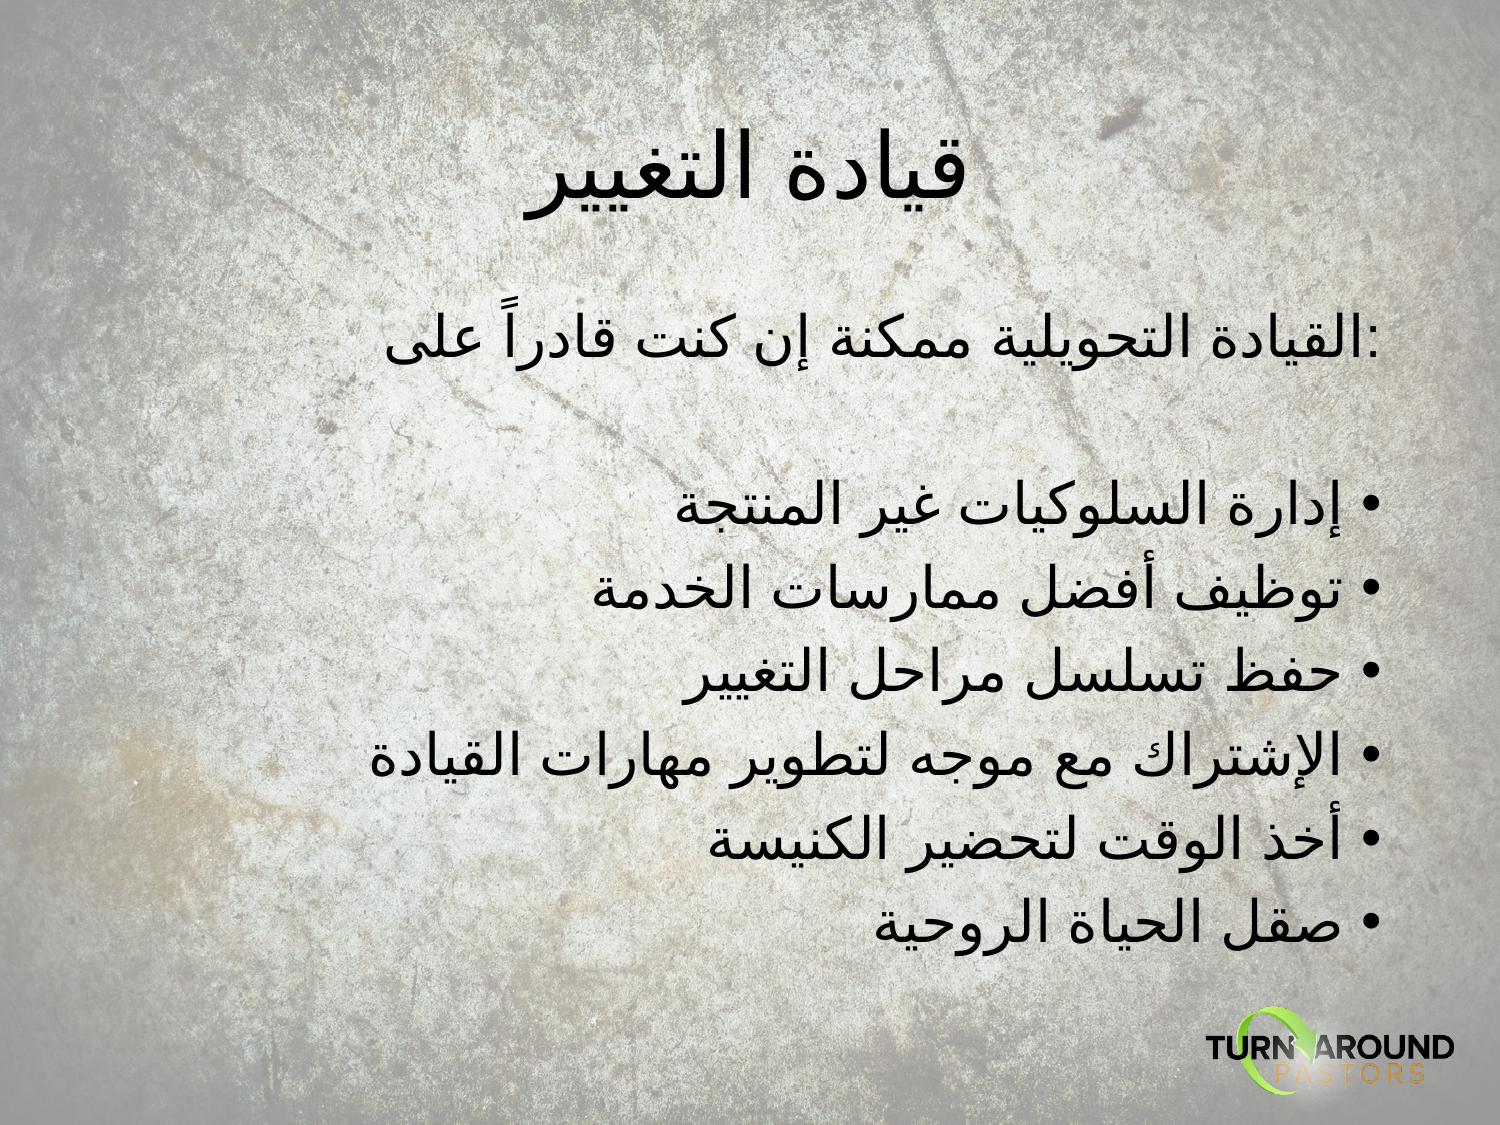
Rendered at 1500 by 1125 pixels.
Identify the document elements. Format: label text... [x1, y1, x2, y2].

picture [1206, 1004, 1454, 1114]
list القيادة التحويلية ممكنة إن كنت قادراً على: إدارة السلوكيات غير المنتجة توظيف أفضل ممارسات الخدمة حفظ تسلسل مراحل التغيير الإشتراك مع موجه لتطوير مهارات القيادة أخذ الوقت لتحضير الكنيسة صقل الحياة الروحية [103, 299, 1397, 1014]
title قيادة التغيير [103, 59, 1397, 278]
